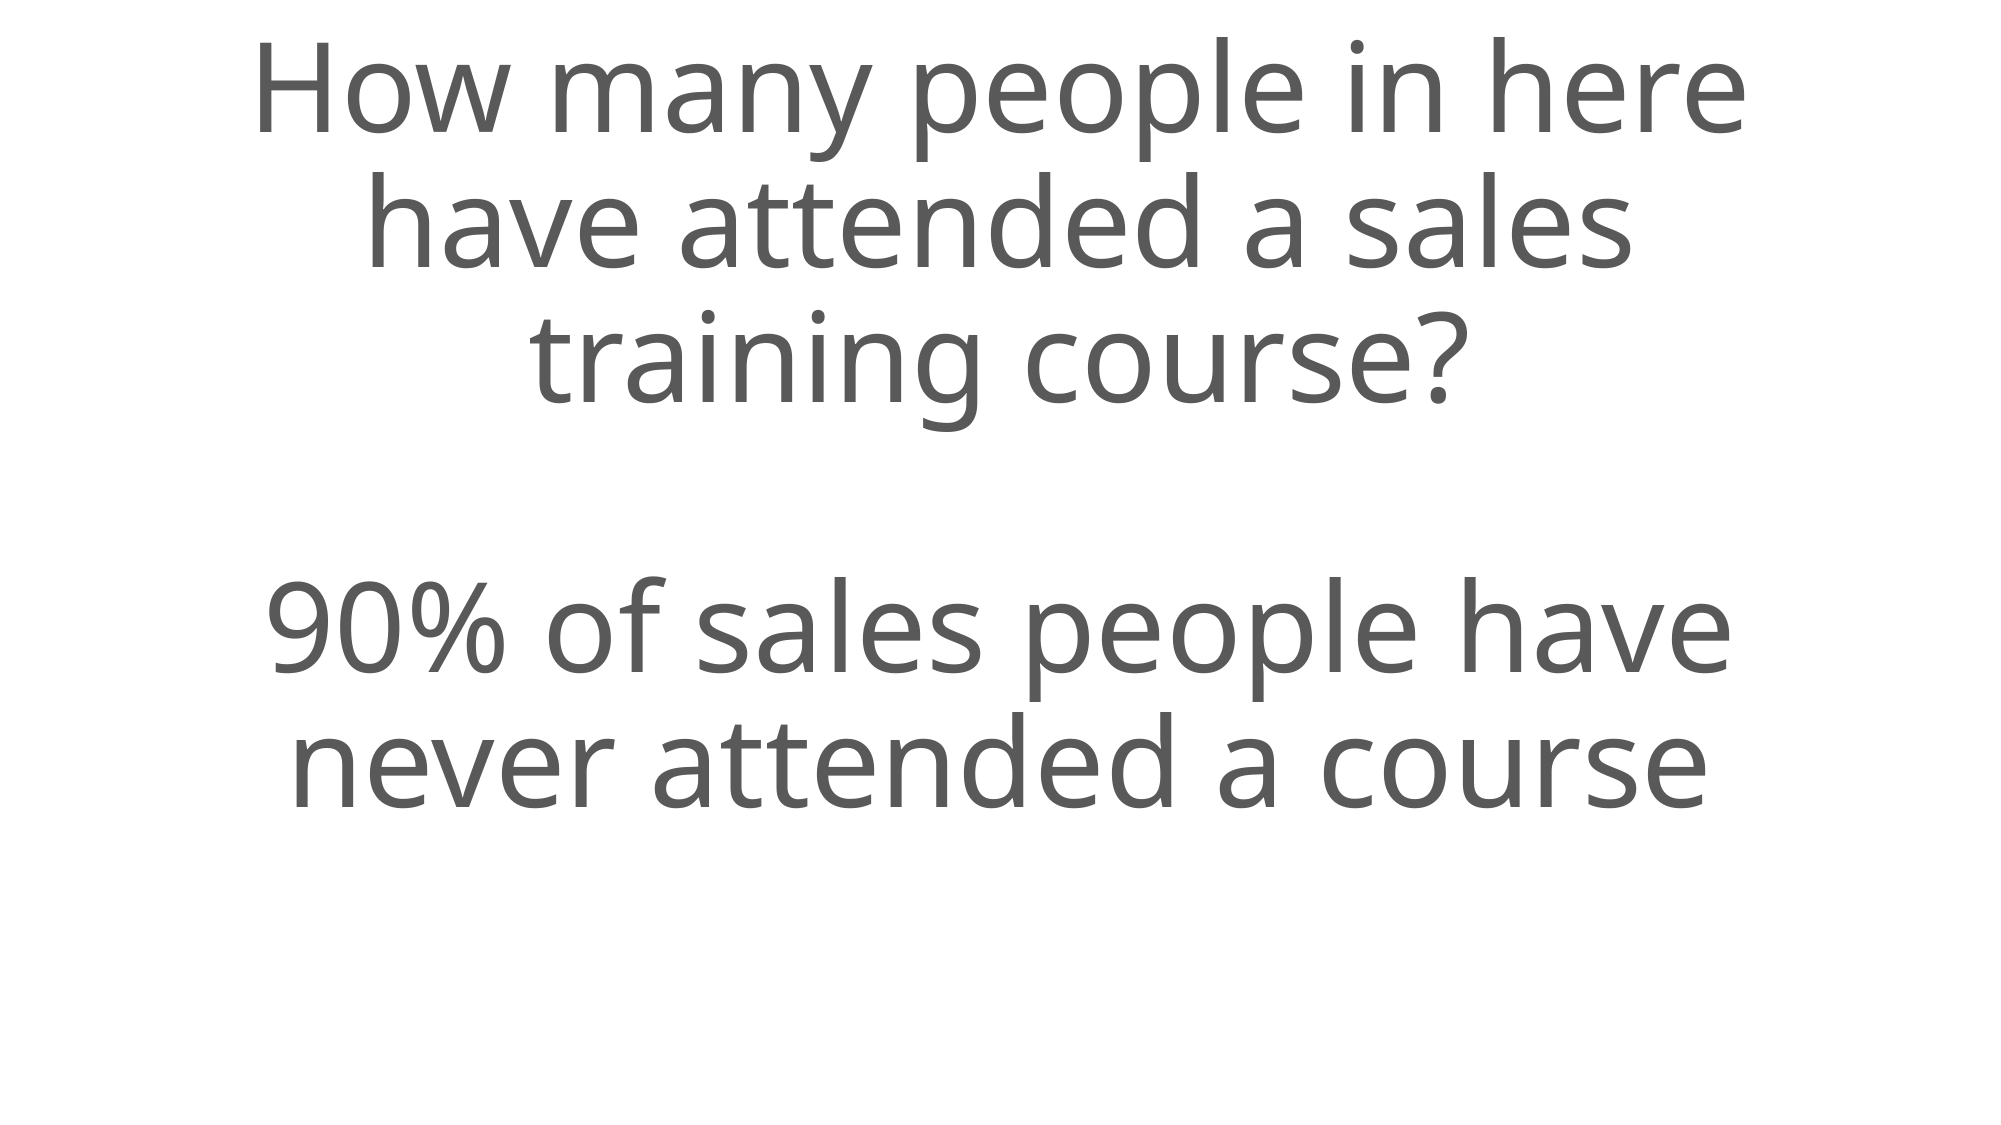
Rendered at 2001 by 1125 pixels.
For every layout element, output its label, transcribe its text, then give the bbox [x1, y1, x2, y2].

title How many people in here have attended a sales training course? 90% of sales people have never attended a course [137, 374, 1863, 843]
